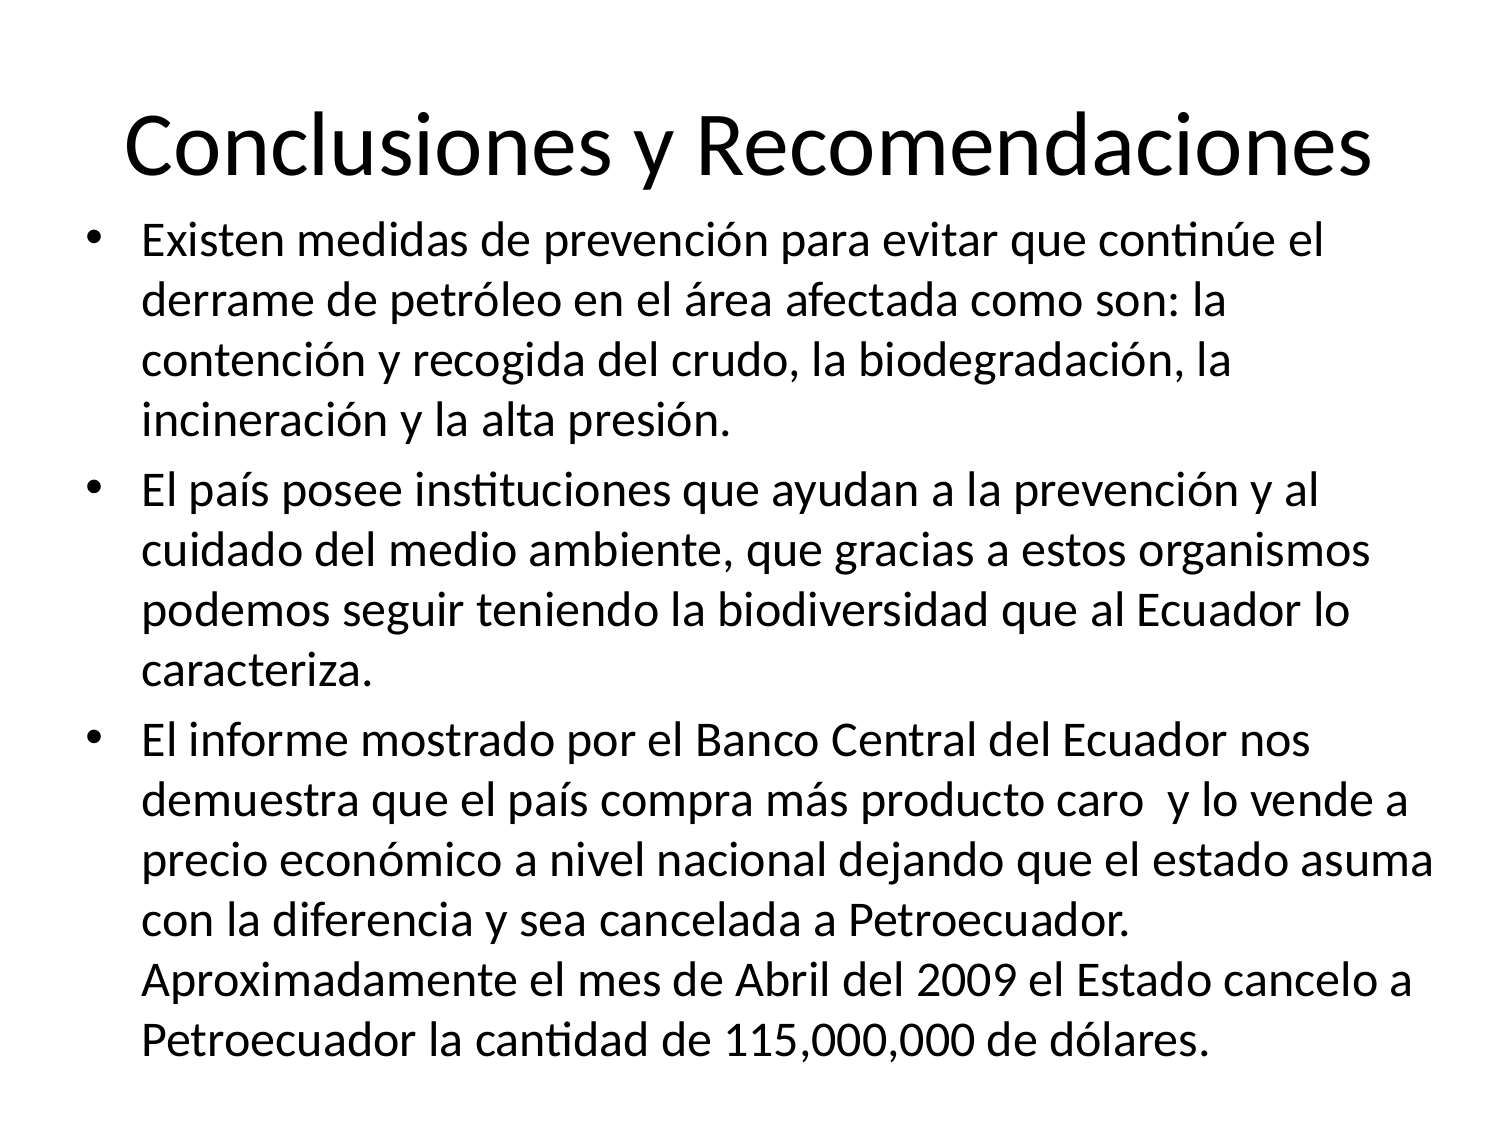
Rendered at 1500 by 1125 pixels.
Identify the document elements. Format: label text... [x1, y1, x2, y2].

title Conclusiones y Recomendaciones [74, 44, 1426, 198]
list Existen medidas de prevención para evitar que continúe el derrame de petróleo en el área afectada como son: la contención y recogida del crudo, la biodegradación, la incineración y la alta presión. El país posee instituciones que ayudan a la prevención y al cuidado del medio ambiente, que gracias a estos organismos podemos seguir teniendo la biodiversidad que al Ecuador lo caracteriza. El informe mostrado por el Banco Central del Ecuador nos demuestra que el país compra más producto caro y lo vende a precio económico a nivel nacional dejando que el estado asuma con la diferencia y sea cancelada a Petroecuador. Aproximadamente el mes de Abril del 2009 el Estado cancelo a Petroecuador la cantidad de 115,000,000 de dólares. [70, 198, 1466, 1079]
